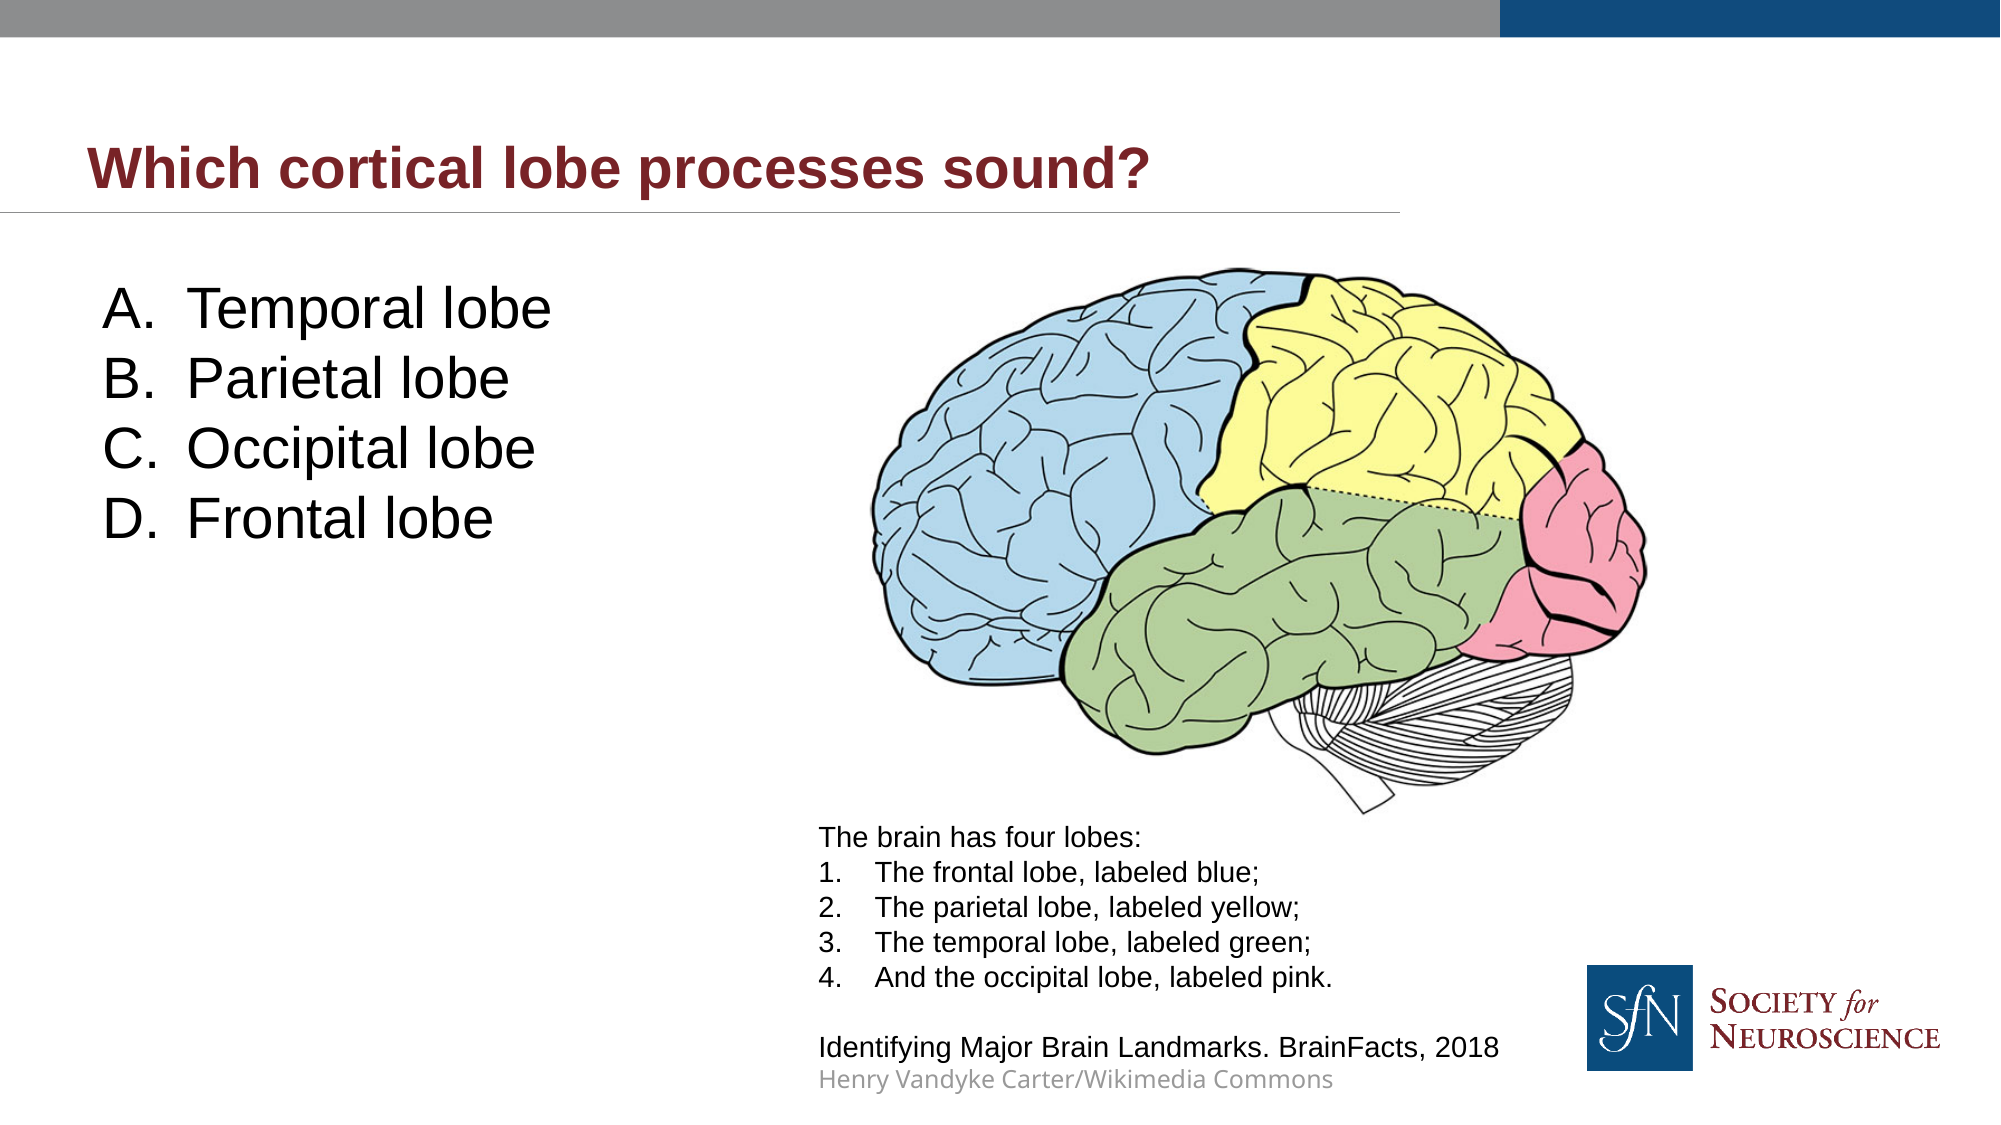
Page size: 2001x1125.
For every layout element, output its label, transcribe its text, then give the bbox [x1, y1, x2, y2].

text_box Temporal lobe Parietal lobe Occipital lobe Frontal lobe [87, 262, 837, 558]
picture [842, 232, 1681, 831]
title Which cortical lobe processes sound? [87, 130, 1832, 206]
text_box The brain has four lobes: The frontal lobe, labeled blue; The parietal lobe, labeled yellow; The temporal lobe, labeled green; And the occipital lobe, labeled pink. Identifying Major Brain Landmarks. BrainFacts, 2018 Henry Vandyke Carter/Wikimedia Commons [803, 811, 1721, 1101]
picture [1721, 965, 1940, 1071]
